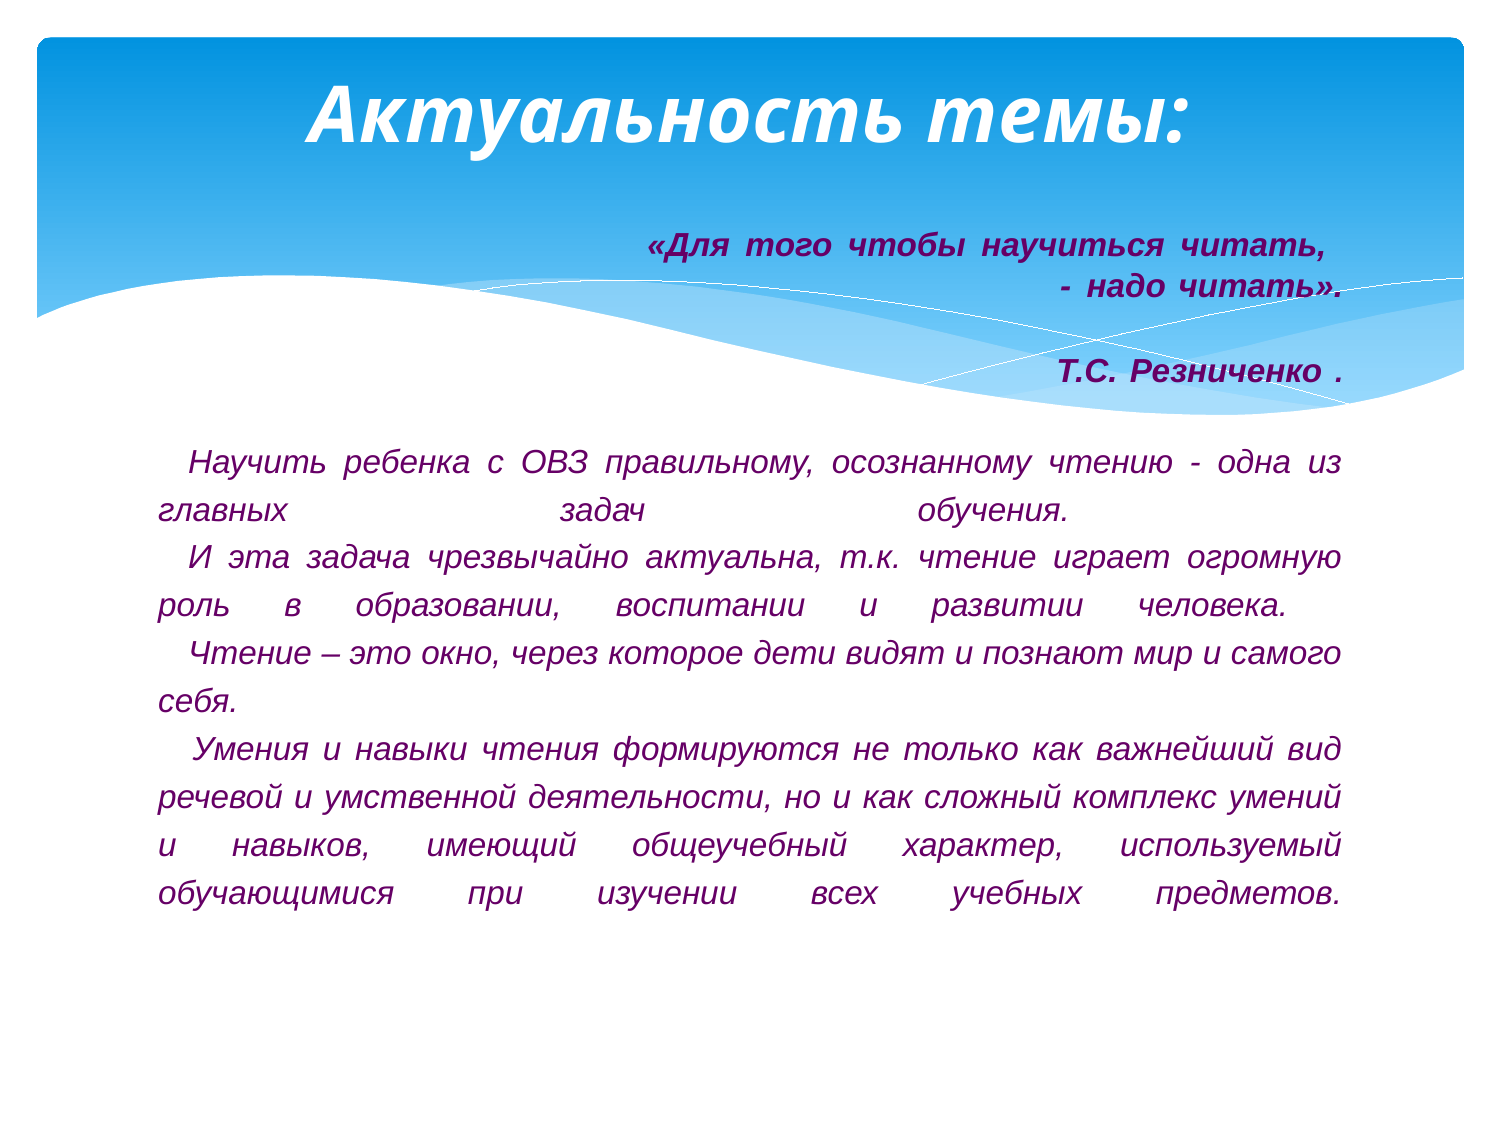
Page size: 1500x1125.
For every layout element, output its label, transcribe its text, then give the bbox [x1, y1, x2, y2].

title Актуальность темы: [75, 55, 1425, 261]
list «Для того чтобы научиться читать, - надо читать». Т.С. Резниченко . Научить ребенка с ОВЗ правильному, осознанному чтению - одна из главных задач обучения. И эта задача чрезвычайно актуальна, т.к. чтение играет огромную роль в образовании, воспитании и развитии человека. Чтение – это окно, через которое дети видят и познают мир и самого себя. Умения и навыки чтения формируются не только как важнейший вид речевой и умственной деятельности, но и как сложный комплекс умений и навыков, имеющий общеучебный характер, используемый обучающимися при изучении всех учебных предметов. [143, 261, 1359, 1060]
